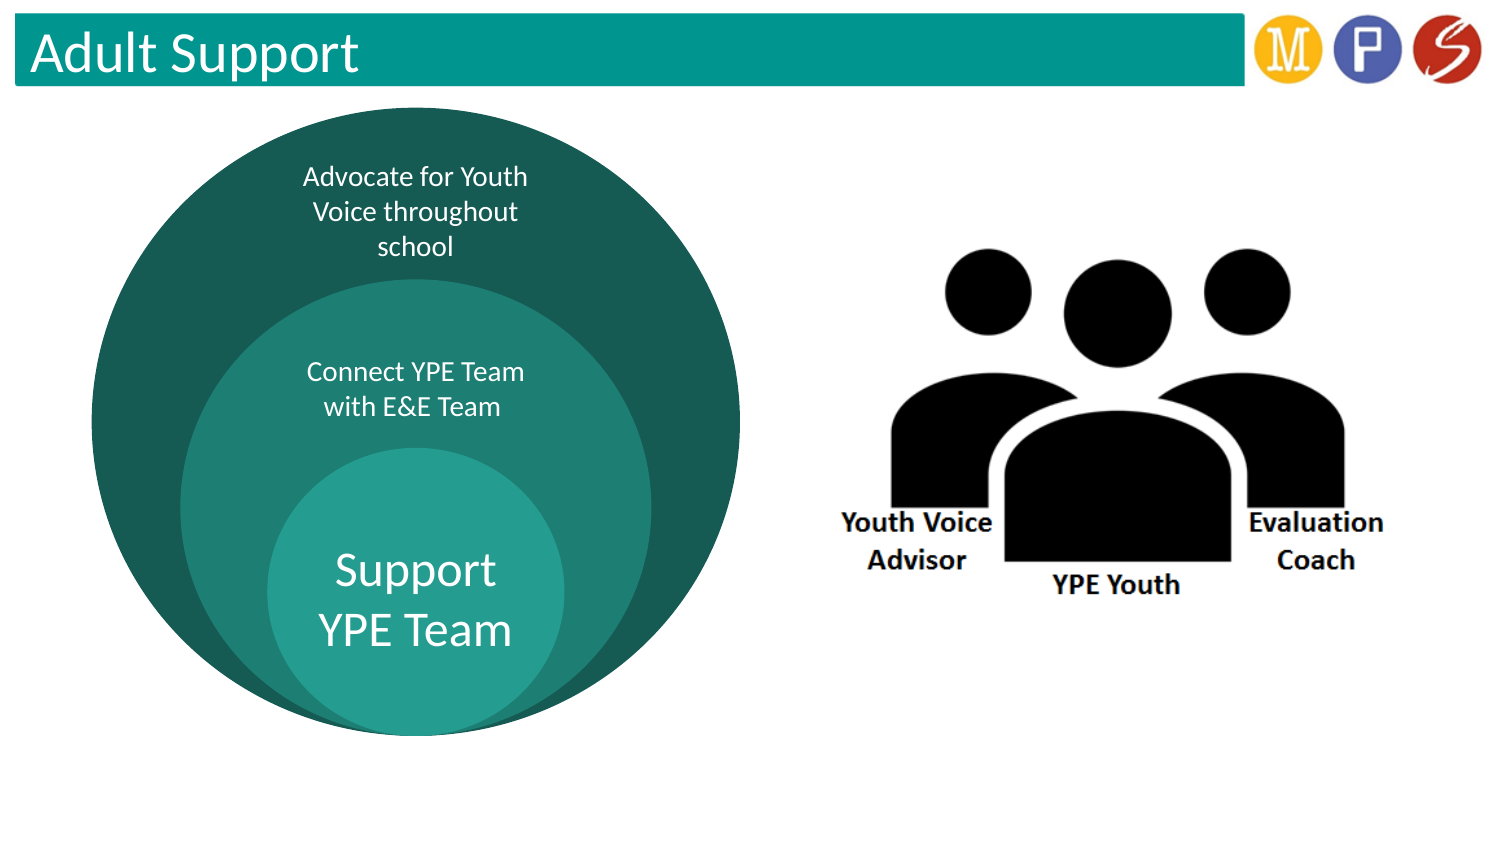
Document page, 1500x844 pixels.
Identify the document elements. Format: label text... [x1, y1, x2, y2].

title Adult Support [15, 0, 1413, 93]
picture [822, 215, 1409, 629]
picture [1413, 11, 1485, 91]
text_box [91, 107, 741, 737]
